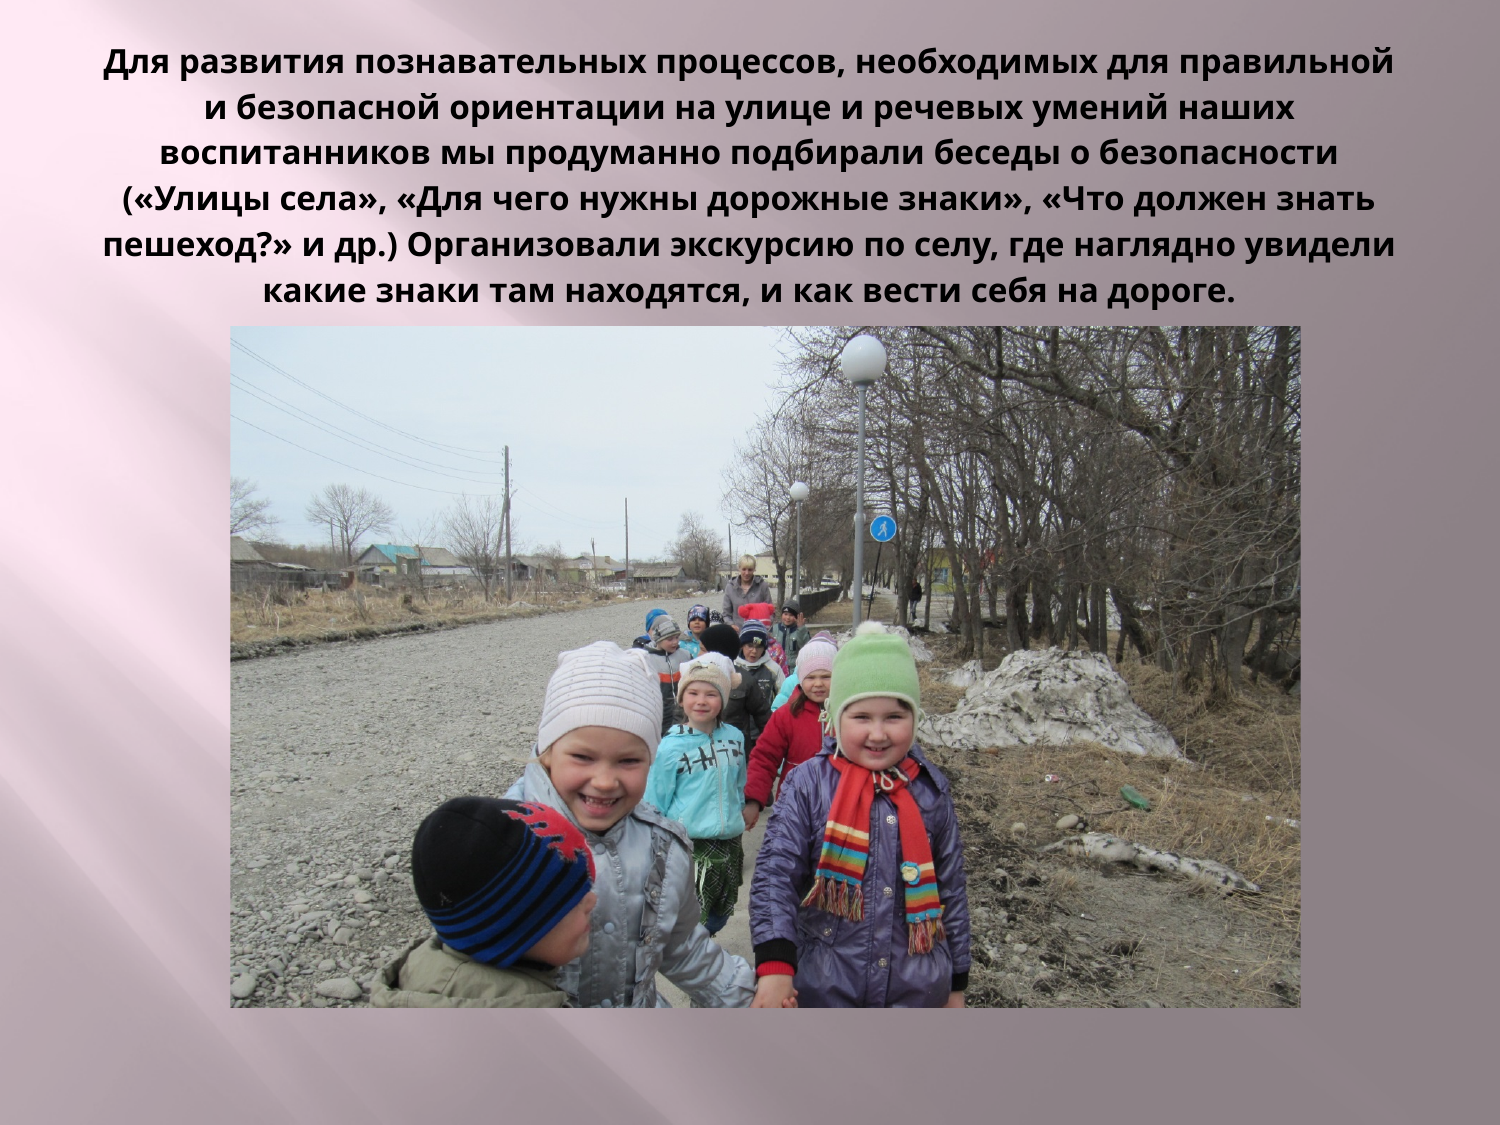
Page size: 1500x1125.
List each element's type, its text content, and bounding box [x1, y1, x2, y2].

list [230, 326, 1301, 1008]
title Для развития познавательных процессов, необходимых для правильной и безопасной ориентации на улице и речевых умений наших воспитанников мы продуманно подбирали беседы о безопасности («Улицы села», «Для чего нужны дорожные знаки», «Что должен знать пешеход?» и др.) Организовали экскурсию по селу, где наглядно увидели какие знаки там находятся, и как вести себя на дороге. [75, 45, 1425, 339]
